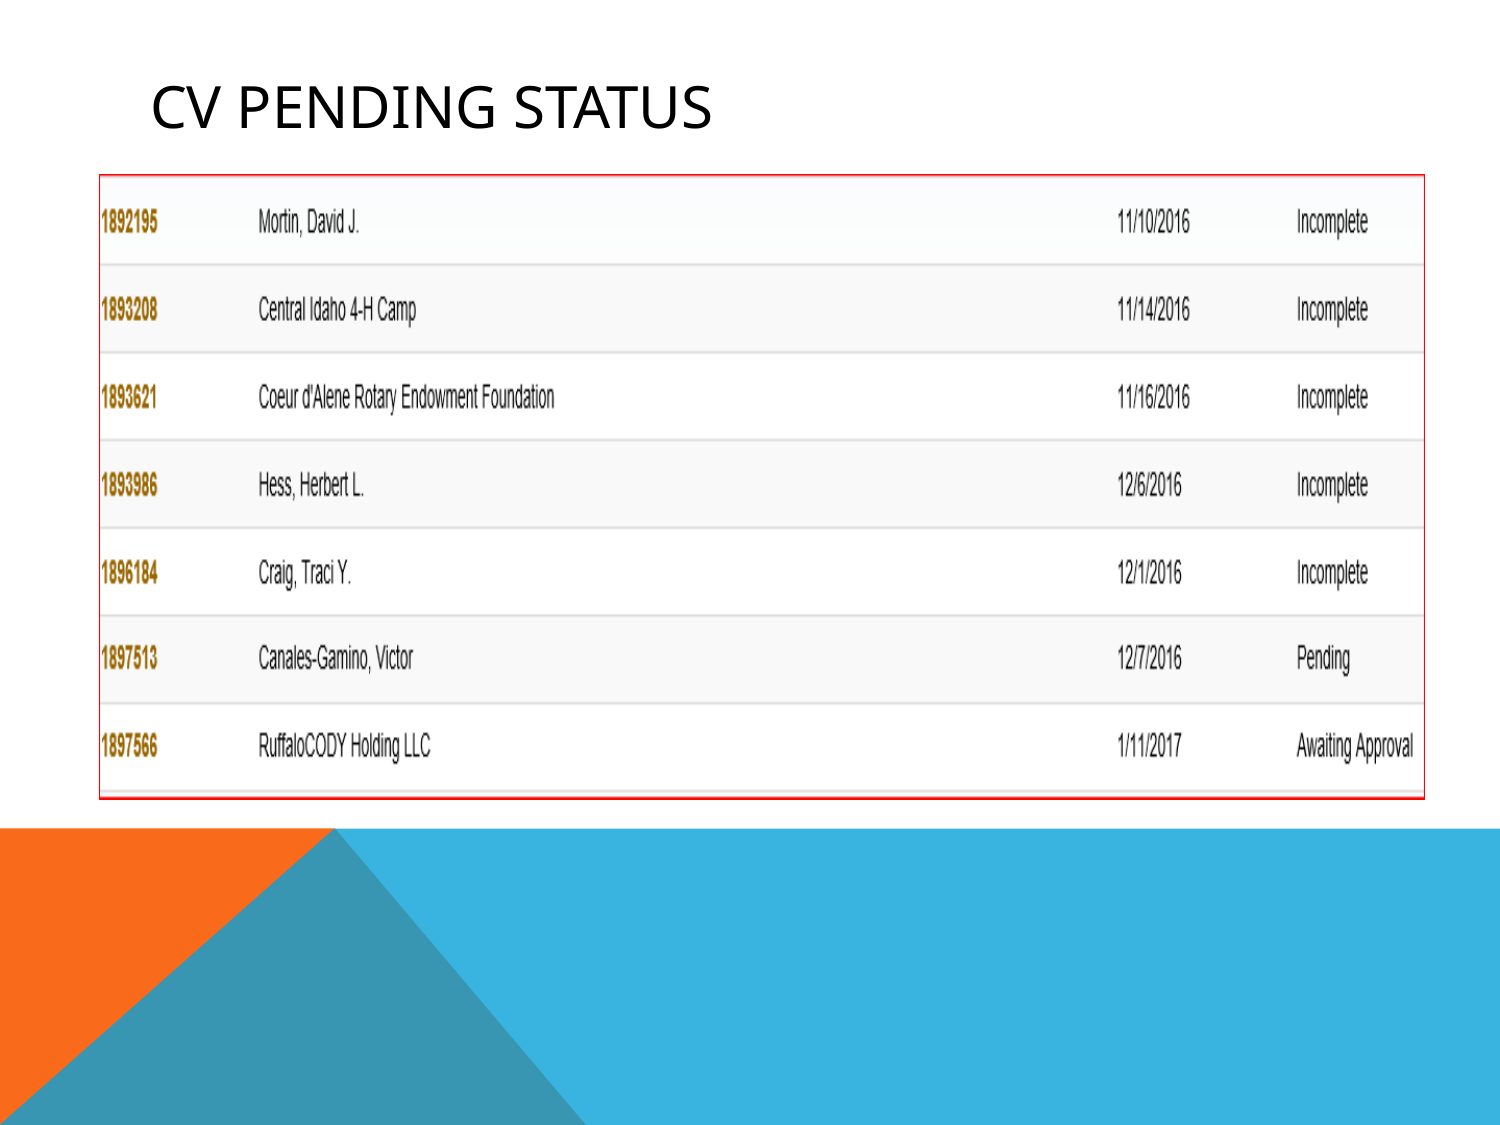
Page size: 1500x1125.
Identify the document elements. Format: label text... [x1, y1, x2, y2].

title CV Pending Status [135, 60, 1369, 150]
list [99, 174, 1426, 801]
